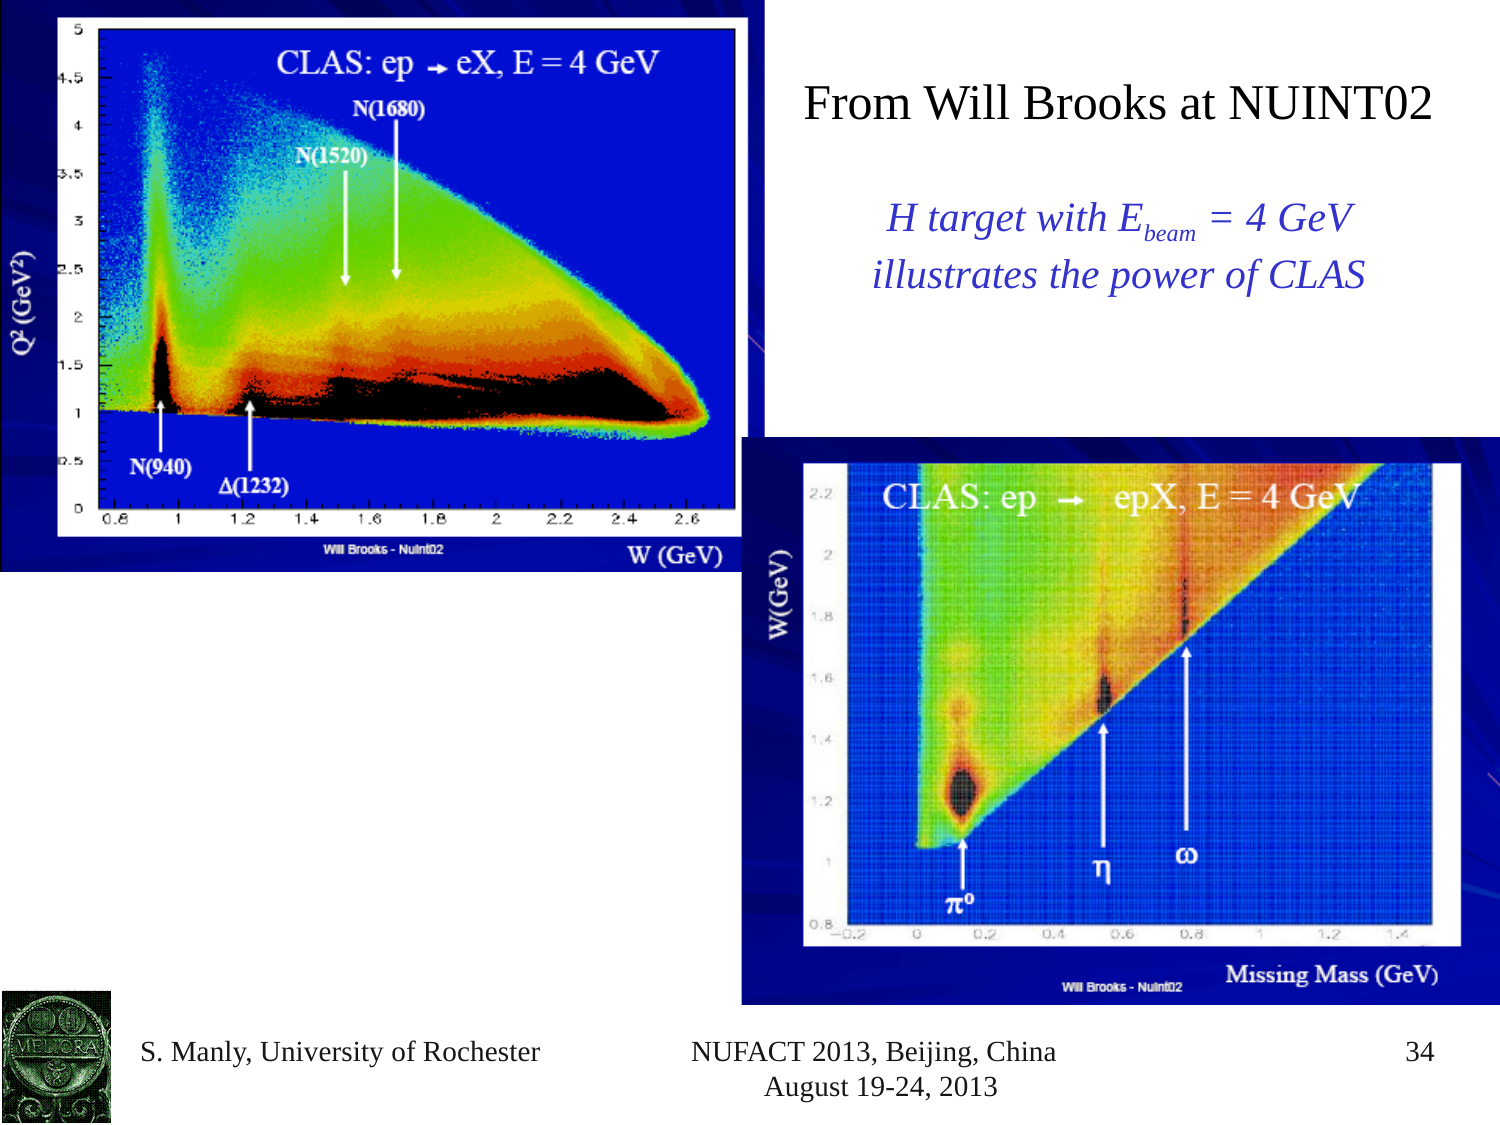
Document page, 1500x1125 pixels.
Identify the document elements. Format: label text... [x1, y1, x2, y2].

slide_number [662, 1024, 1101, 1101]
text_box From Will Brooks at NUINT02 H target with Ebeam = 4 GeV illustrates the power of CLAS [787, 62, 1450, 305]
picture [2, 989, 111, 1123]
footer S. Manly, University of Rochester [124, 1024, 662, 1101]
slide_number 34 [1137, 1024, 1451, 1101]
picture [0, 0, 1500, 1005]
